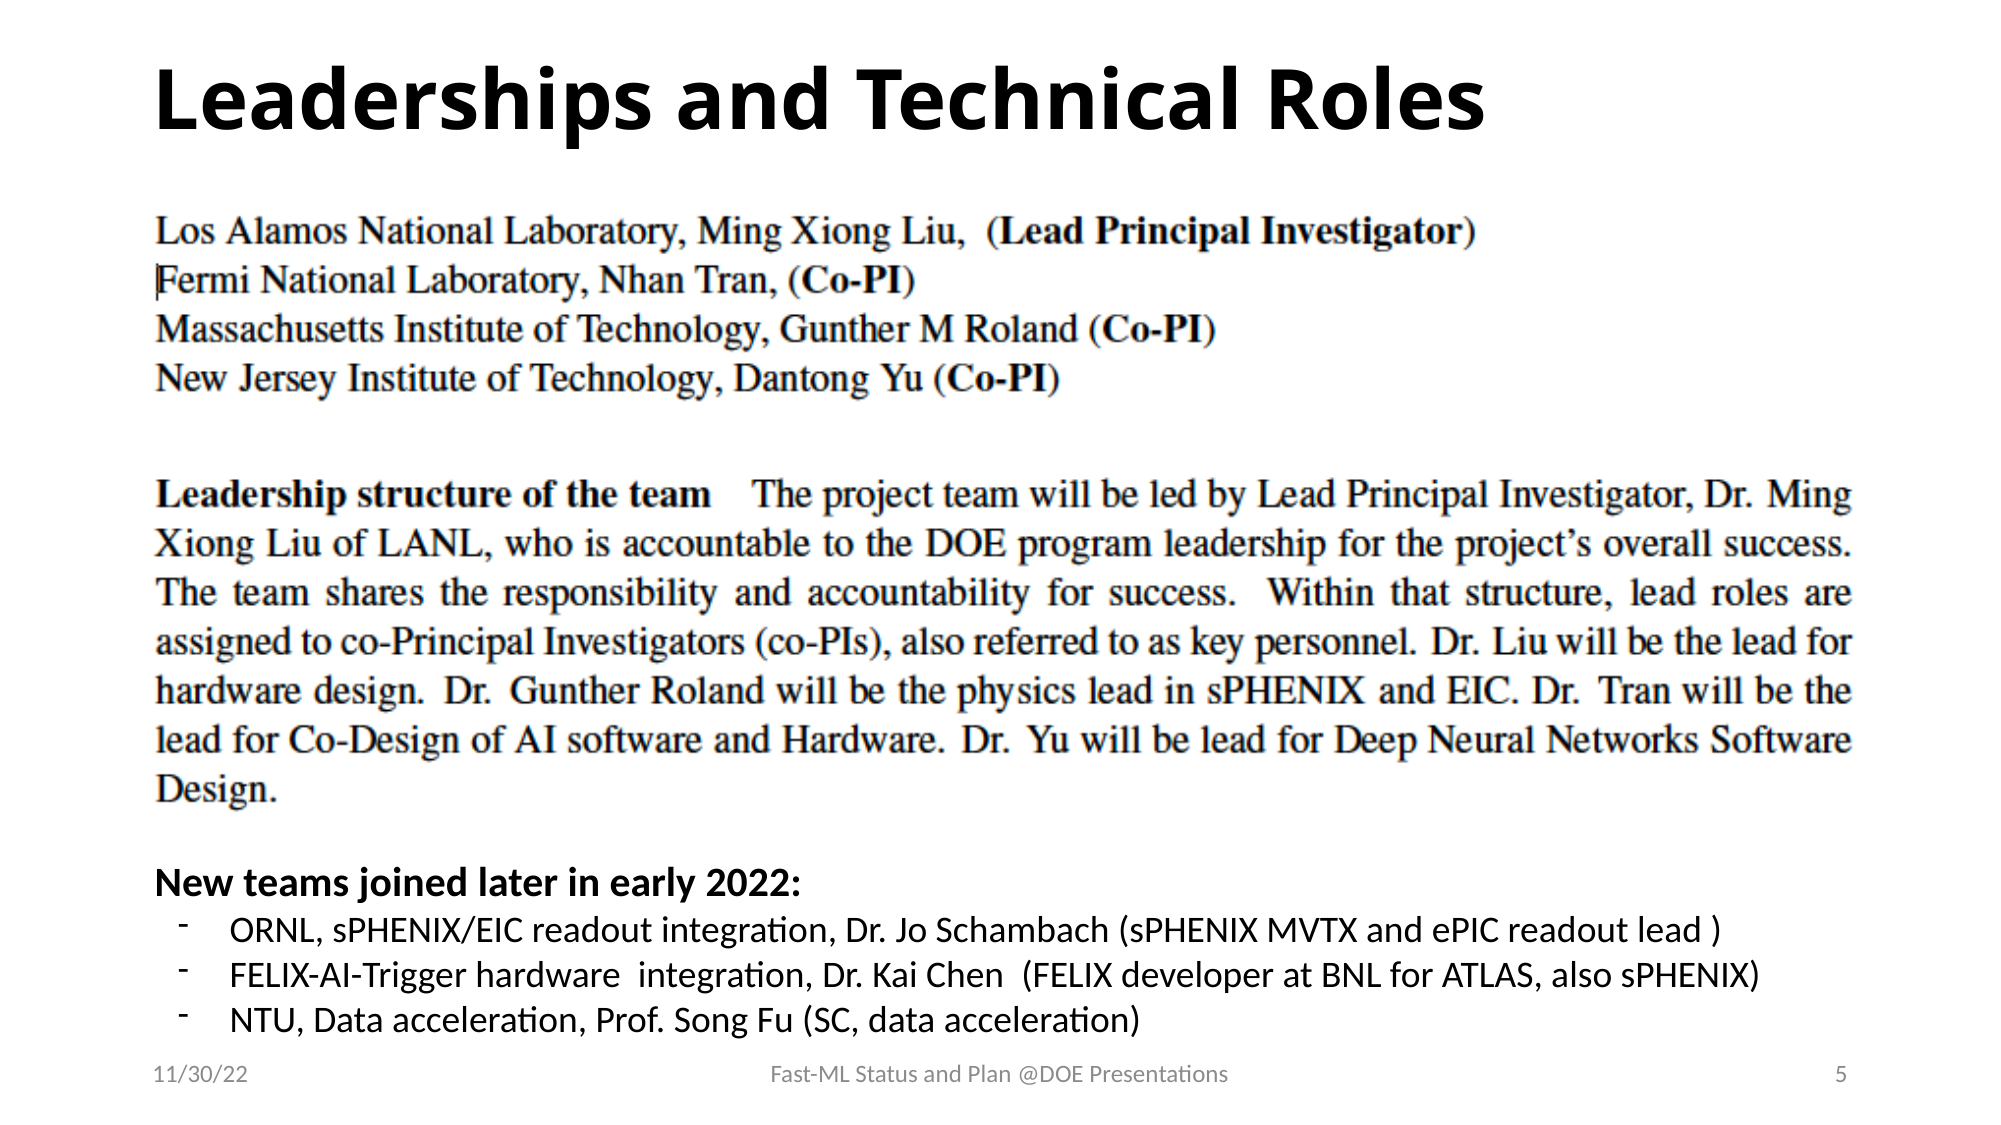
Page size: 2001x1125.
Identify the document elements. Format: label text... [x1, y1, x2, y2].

slide_number 5 [1412, 1055, 1863, 1103]
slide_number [137, 1042, 588, 1103]
title Leaderships and Technical Roles [137, 22, 1863, 183]
footer Fast-ML Status and Plan @DOE Presentations [662, 1055, 1338, 1103]
text_box New teams joined later in early 2022: ORNL, sPHENIX/EIC readout integration, Dr. Jo Schambach (sPHENIX MVTX and ePIC readout lead ) FELIX-AI-Trigger hardware integration, Dr. Kai Chen (FELIX developer at BNL for ATLAS, also sPHENIX) NTU, Data acceleration, Prof. Song Fu (SC, data acceleration) [139, 840, 1941, 1055]
picture [137, 201, 1878, 822]
